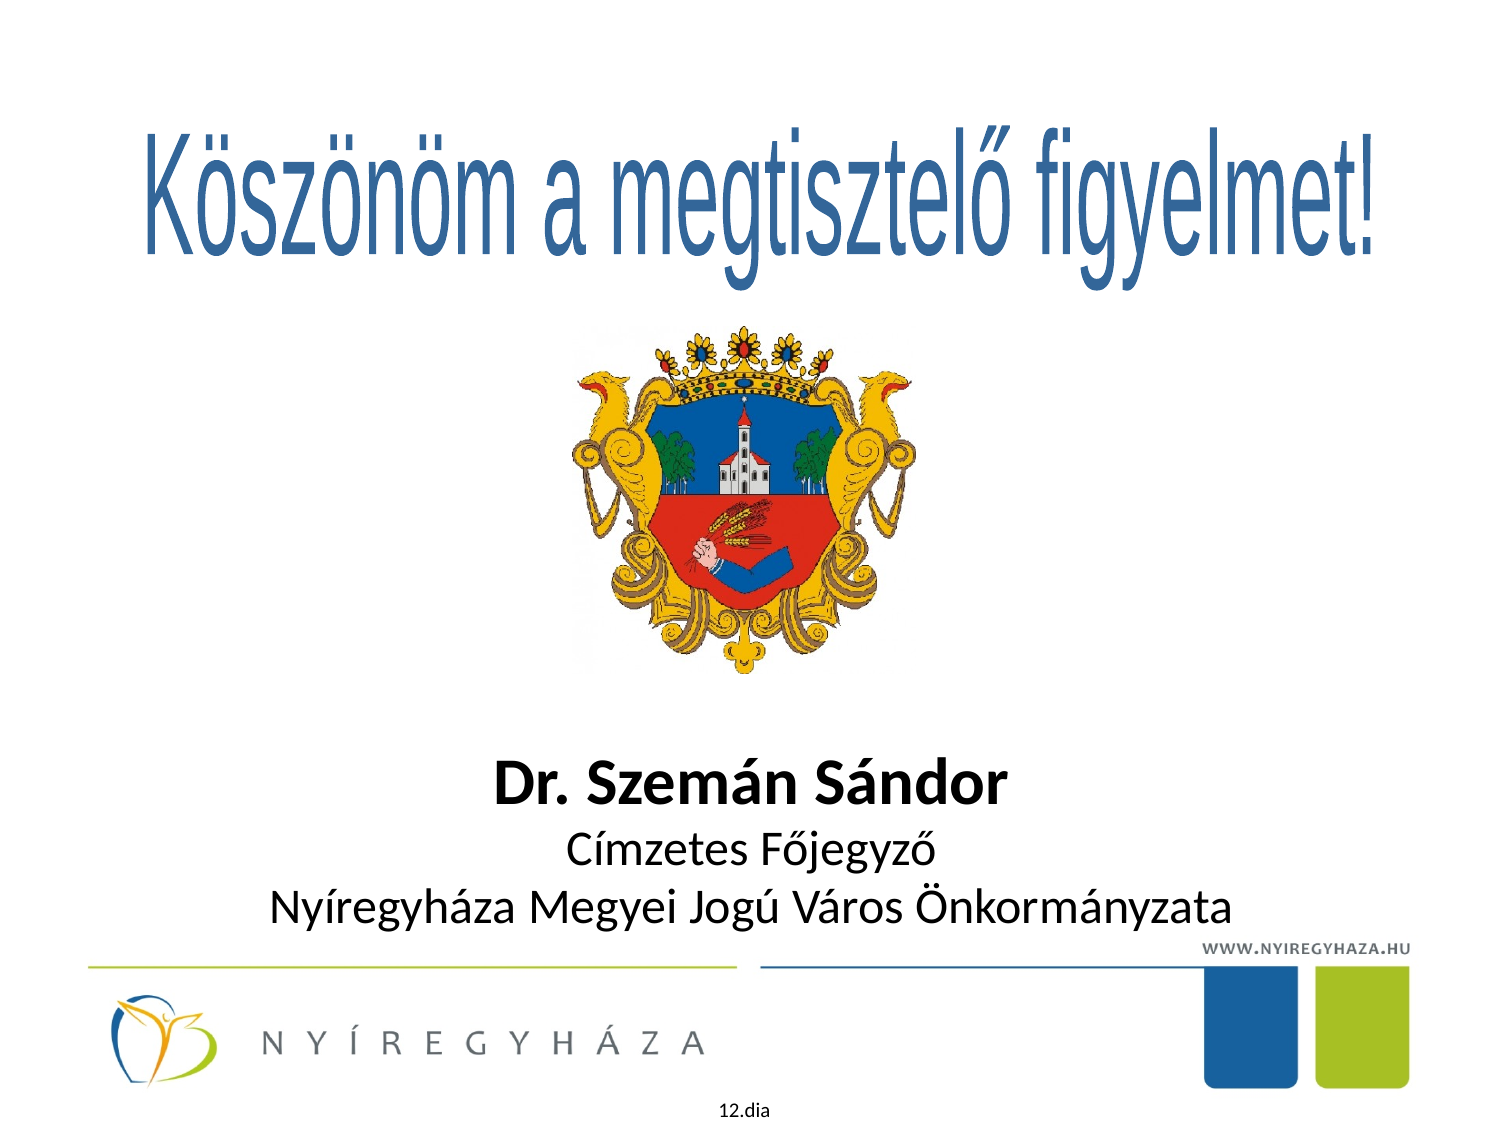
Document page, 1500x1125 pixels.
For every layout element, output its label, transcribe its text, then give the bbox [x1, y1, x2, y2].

list Dr. Szemán Sándor Címzetes Főjegyző Nyíregyháza Megyei Jogú Város Önkormányzata [103, 745, 1400, 844]
picture [0, 845, 1500, 1125]
picture [572, 326, 916, 675]
